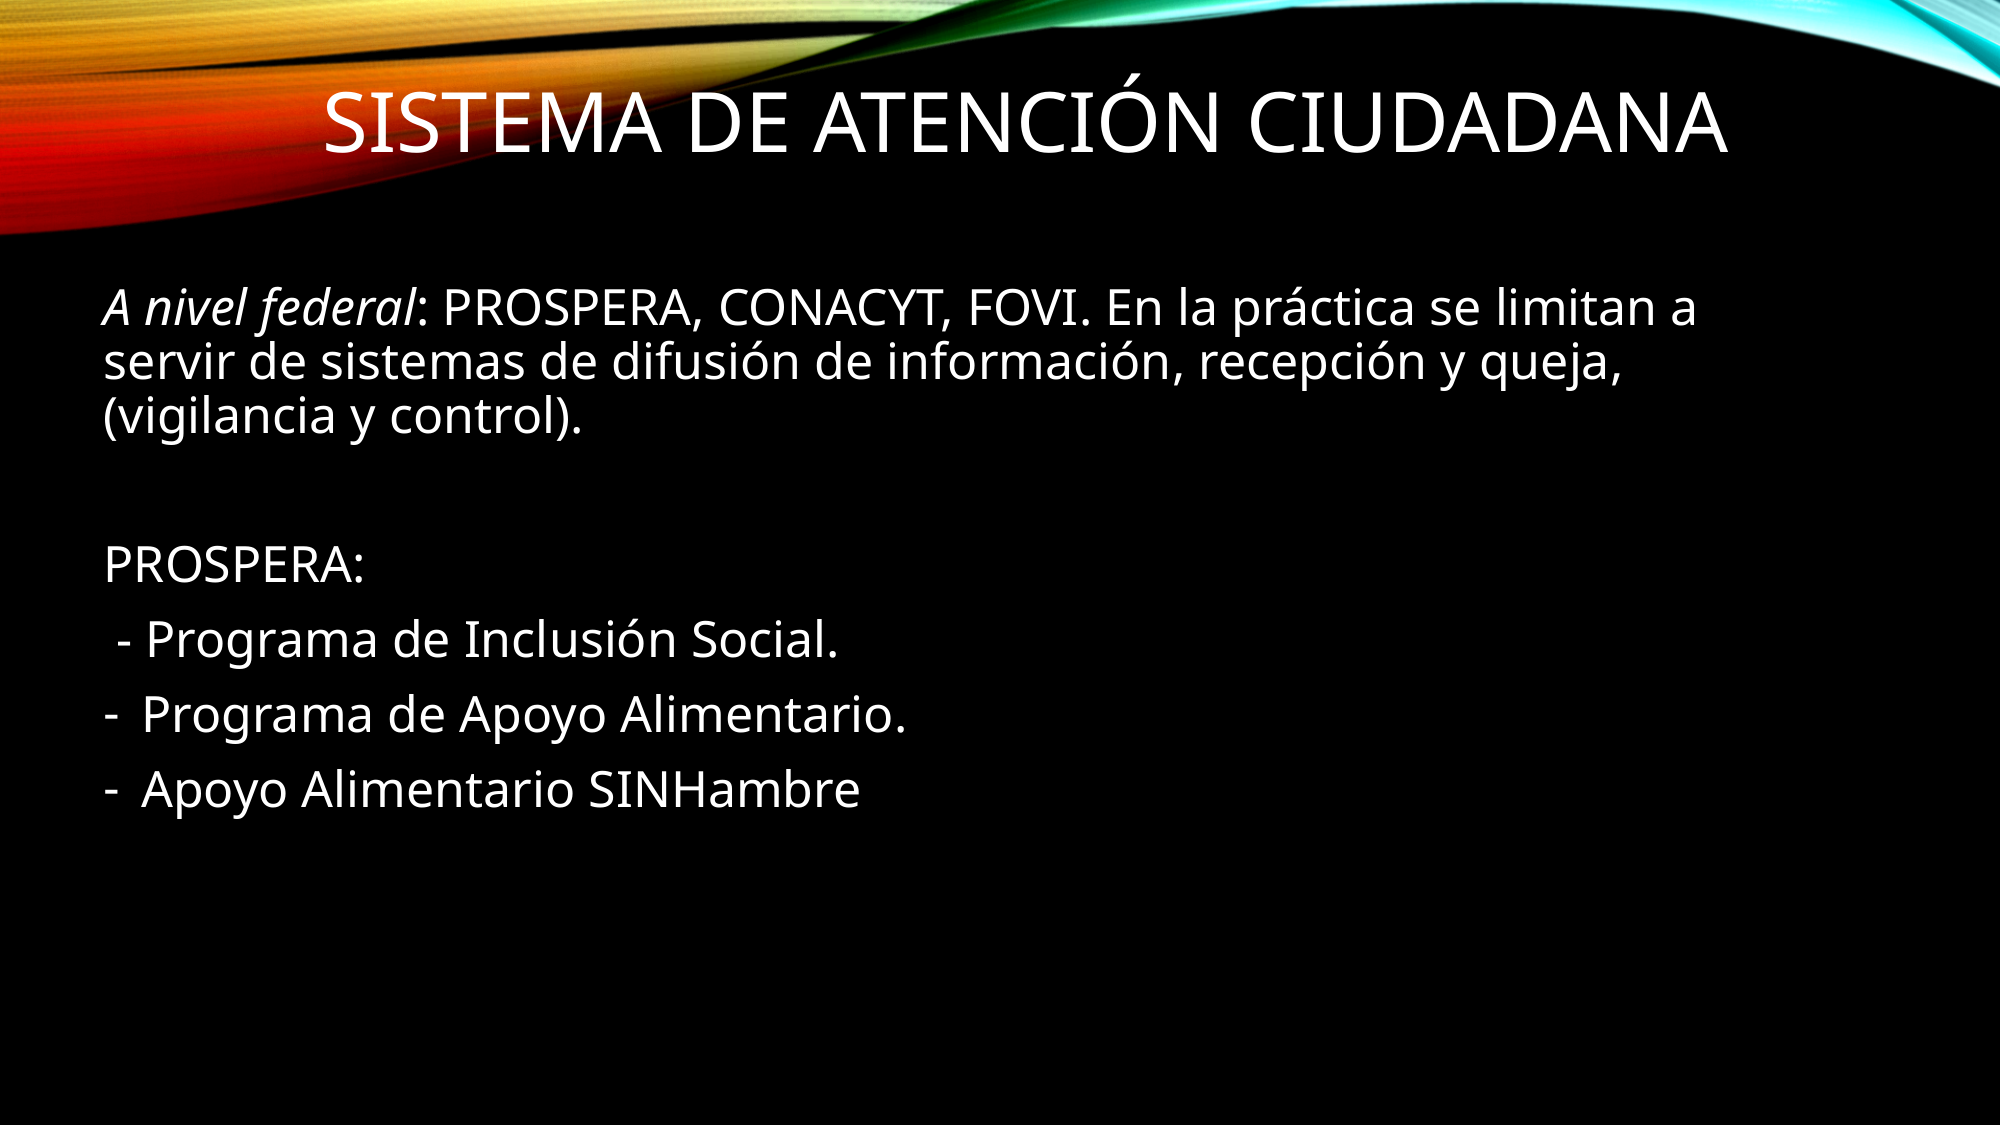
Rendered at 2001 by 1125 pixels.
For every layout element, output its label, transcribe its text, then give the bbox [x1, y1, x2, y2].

title sistema de atención ciudadana [149, 52, 1746, 199]
picture [0, 0, 2000, 237]
list A nivel federal: PROSPERA, CONACYT, FOVI. En la práctica se limitan a servir de sistemas de difusión de información, recepción y queja, (vigilancia y control). PROSPERA: - Programa de Inclusión Social. Programa de Apoyo Alimentario. Apoyo Alimentario SINHambre [88, 274, 1850, 1059]
